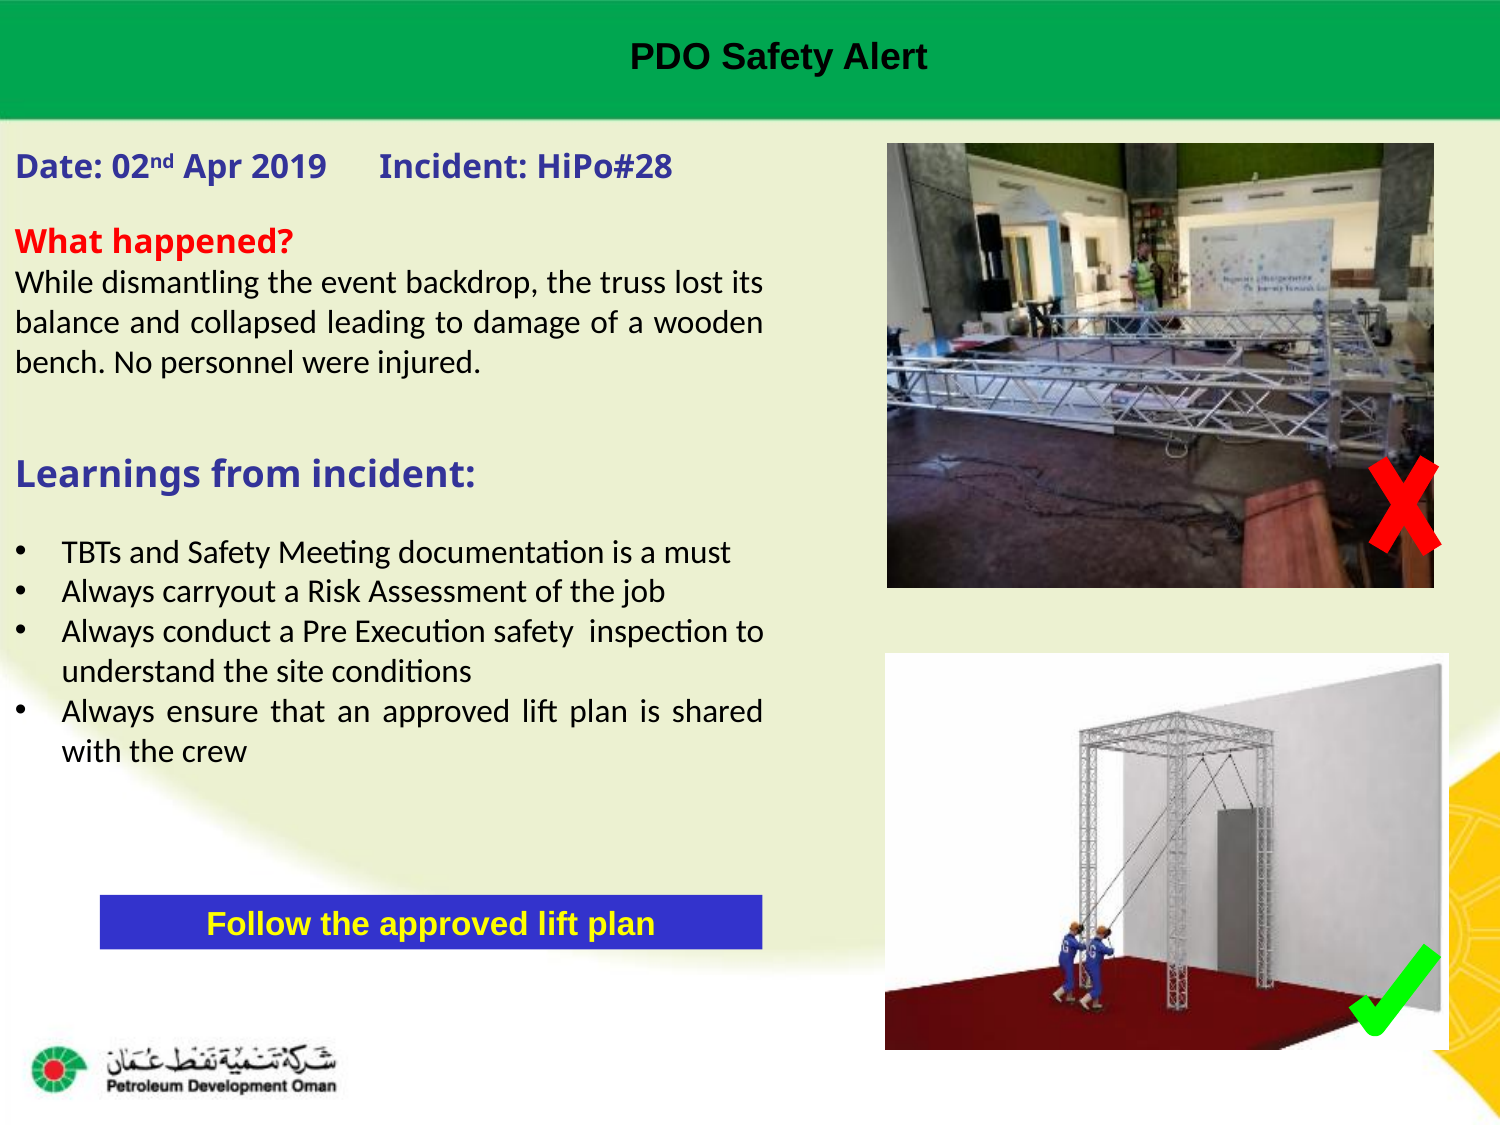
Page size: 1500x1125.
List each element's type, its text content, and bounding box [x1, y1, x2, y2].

text_box Follow the approved lift plan [99, 894, 763, 950]
picture [0, 0, 1500, 1125]
text_box PDO Safety Alert [200, 24, 1358, 85]
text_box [1377, 460, 1433, 551]
text_box Date: 02nd Apr 2019 Incident: HiPo#28 What happened? While dismantling the event backdrop, the truss lost its balance and collapsed leading to damage of a wooden bench. No personnel were injured. Learnings from incident: TBTs and Safety Meeting documentation is a must Always carryout a Risk Assessment of the job Always conduct a Pre Execution safety inspection to understand the site conditions Always ensure that an approved lift plan is shared with the crew [0, 137, 780, 812]
